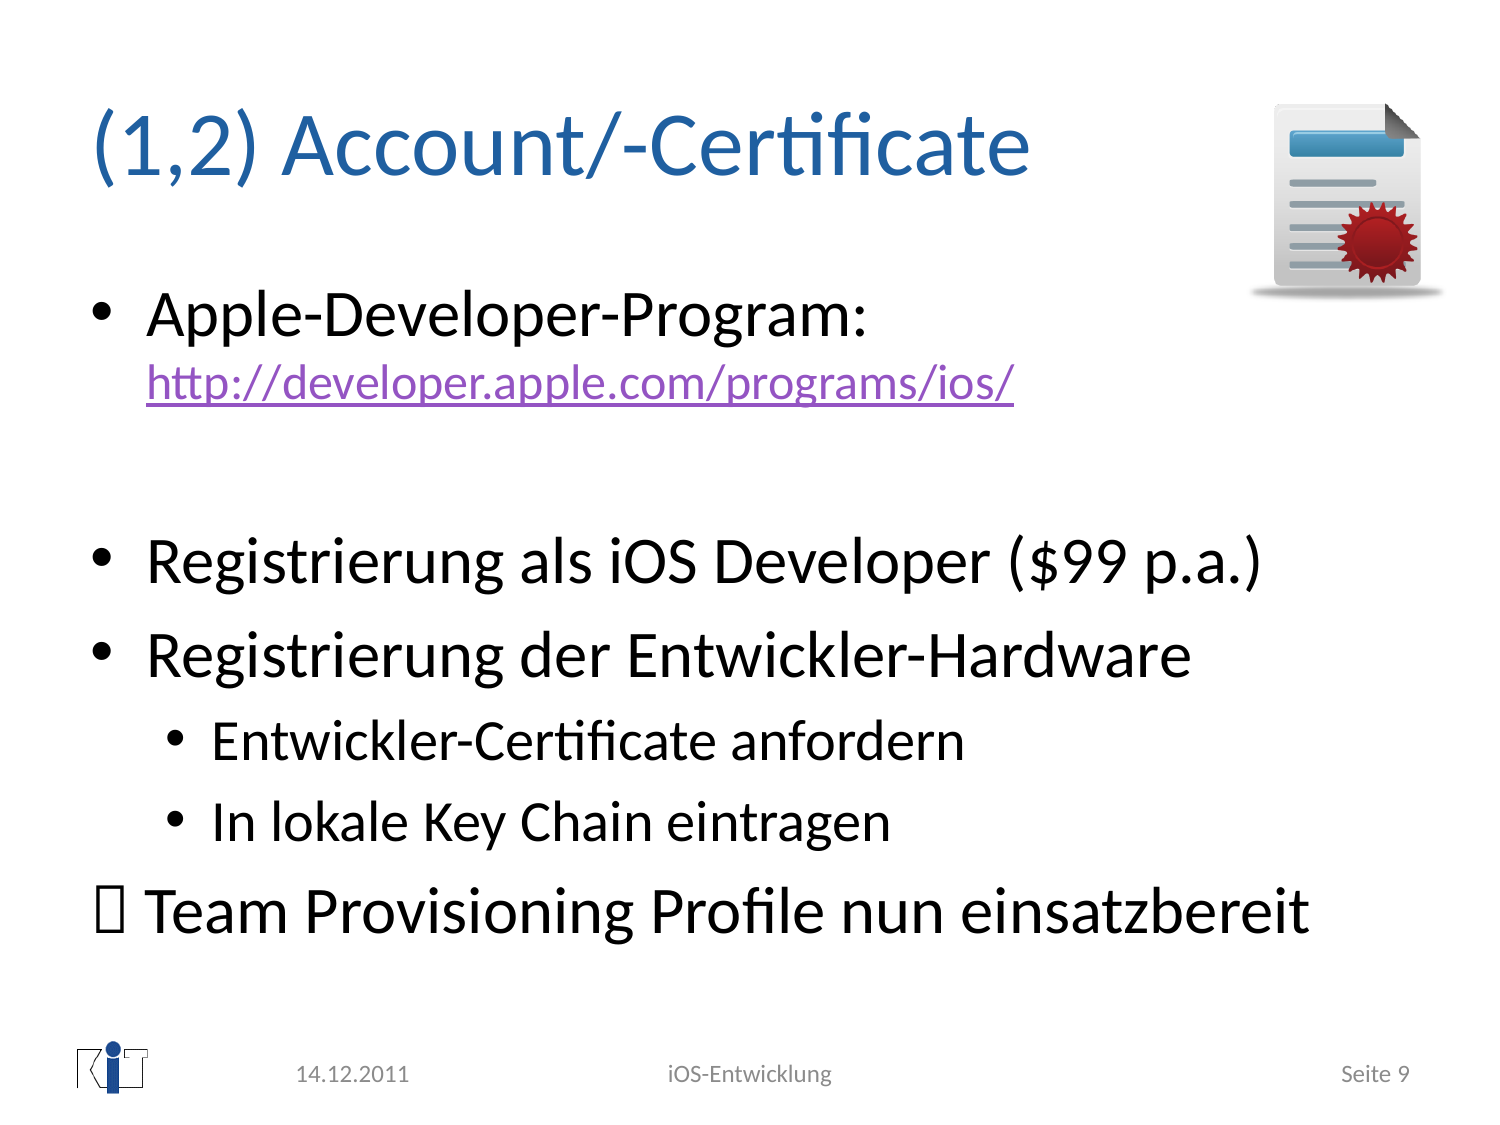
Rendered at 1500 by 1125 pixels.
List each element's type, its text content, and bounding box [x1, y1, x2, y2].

picture [1245, 101, 1448, 303]
title (1,2) Account/-Certificate [75, 45, 1425, 233]
list Apple-Developer-Program: http://developer.apple.com/programs/ios/ Registrierung als iOS Developer ($99 p.a.) Registrierung der Entwickler-Hardware Entwickler-Certificate anfordern In lokale Key Chain eintragen  Team Provisioning Profile nun einsatzbereit [75, 262, 1425, 1005]
footer iOS-Entwicklung [512, 1042, 988, 1103]
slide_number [75, 1042, 425, 1103]
slide_number Seite 9 [1074, 1042, 1425, 1103]
